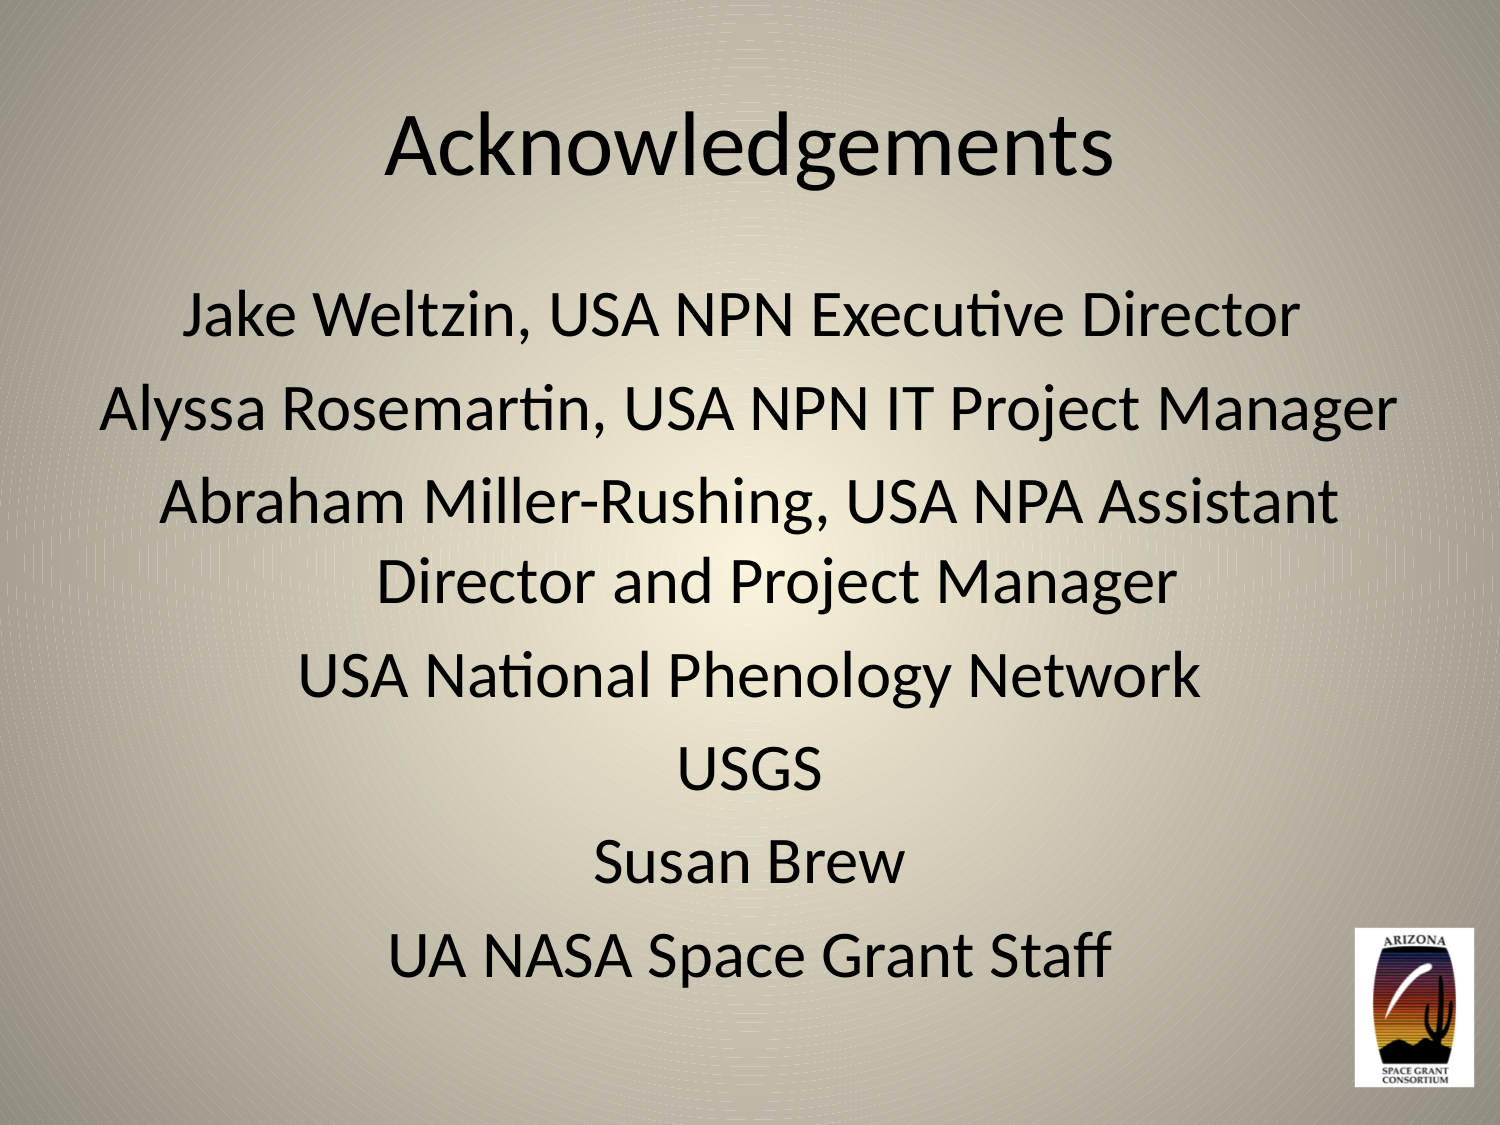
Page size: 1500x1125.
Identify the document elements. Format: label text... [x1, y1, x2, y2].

list Jake Weltzin, USA NPN Executive Director Alyssa Rosemartin, USA NPN IT Project Manager Abraham Miller-Rushing, USA NPA Assistant Director and Project Manager USA National Phenology Network USGS Susan Brew UA NASA Space Grant Staff [75, 262, 1425, 1005]
title Acknowledgements [75, 45, 1425, 233]
picture [1354, 927, 1476, 1088]
